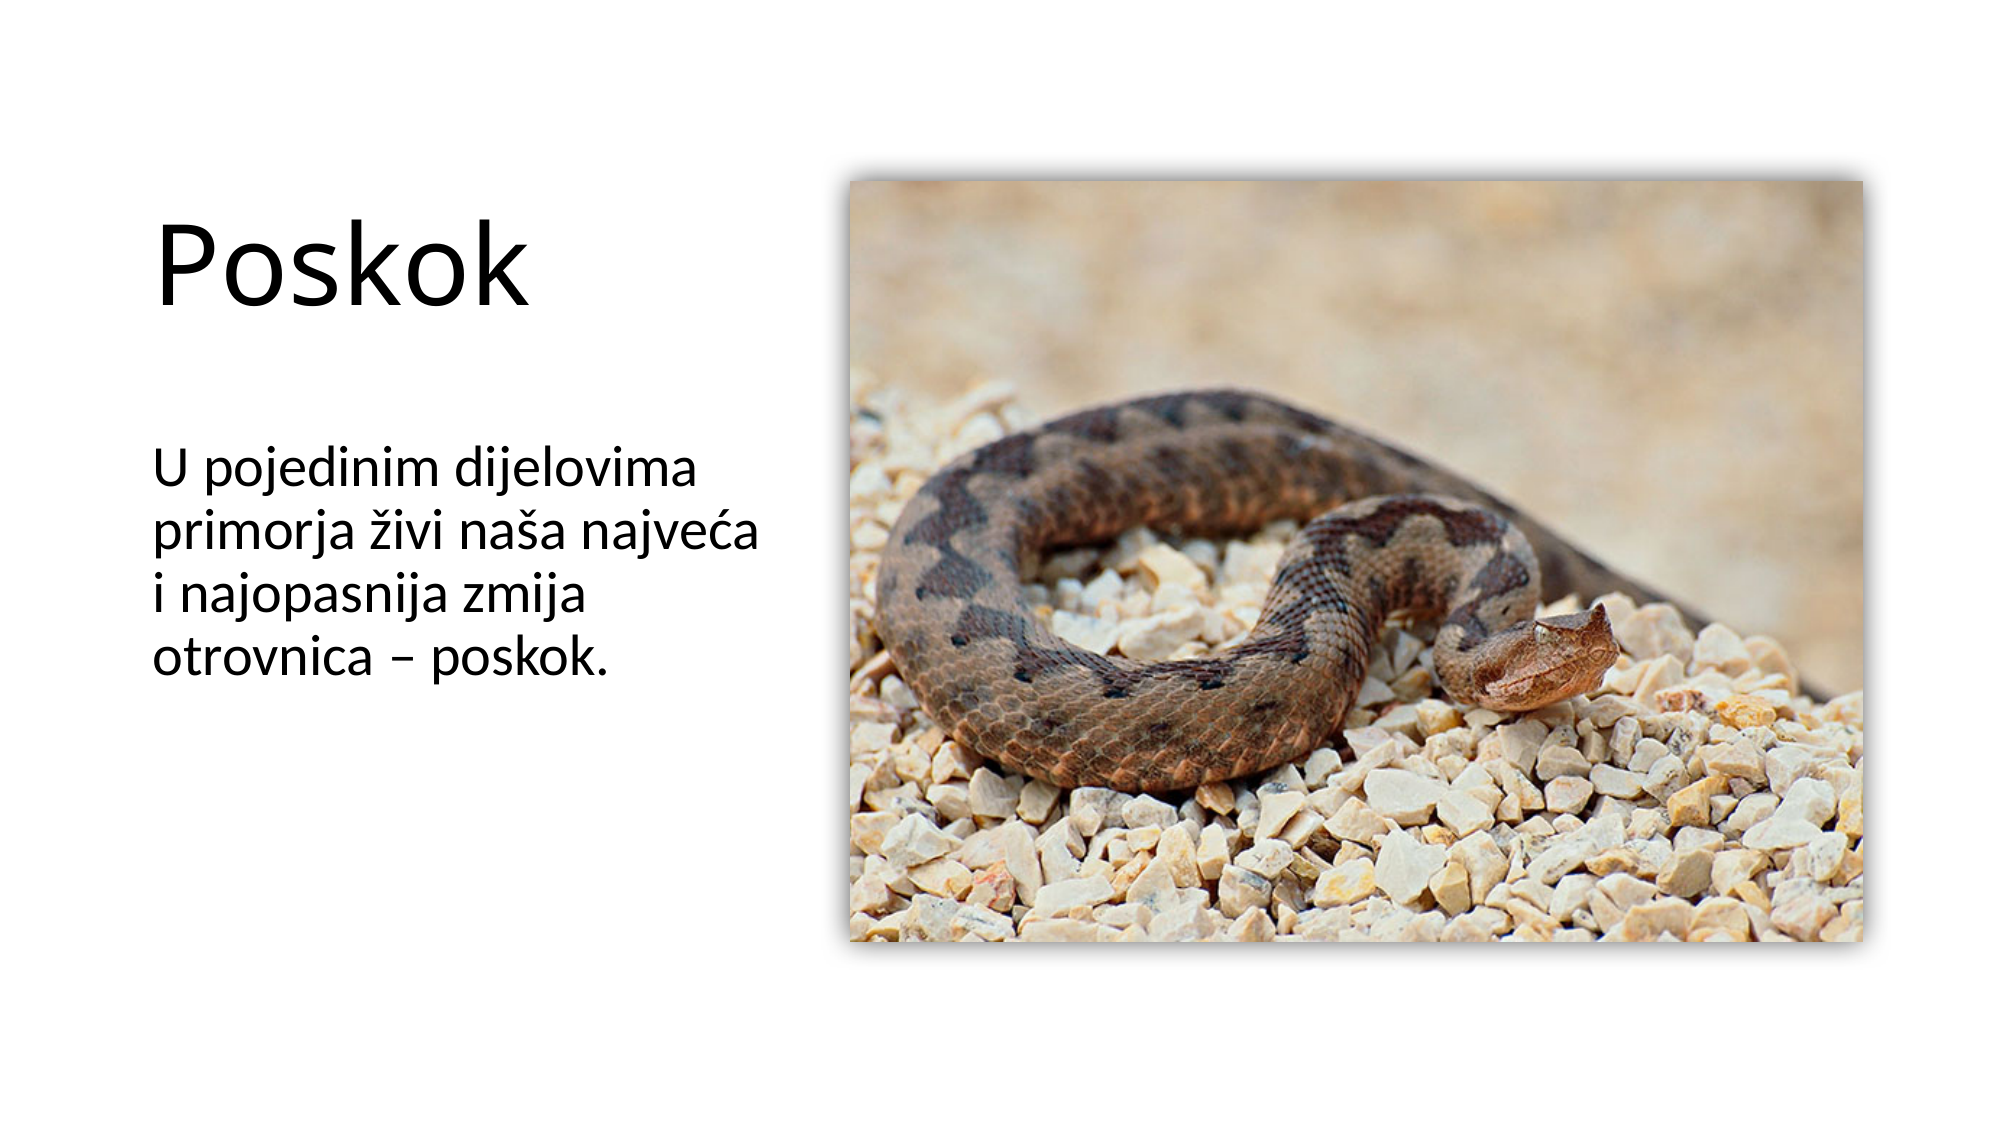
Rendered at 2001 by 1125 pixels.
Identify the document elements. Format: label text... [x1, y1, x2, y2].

list U pojedinim dijelovima primorja živi naša najveća i najopasnija zmija otrovnica – poskok. [137, 337, 784, 963]
picture [850, 181, 1863, 943]
title Poskok [137, 74, 784, 337]
